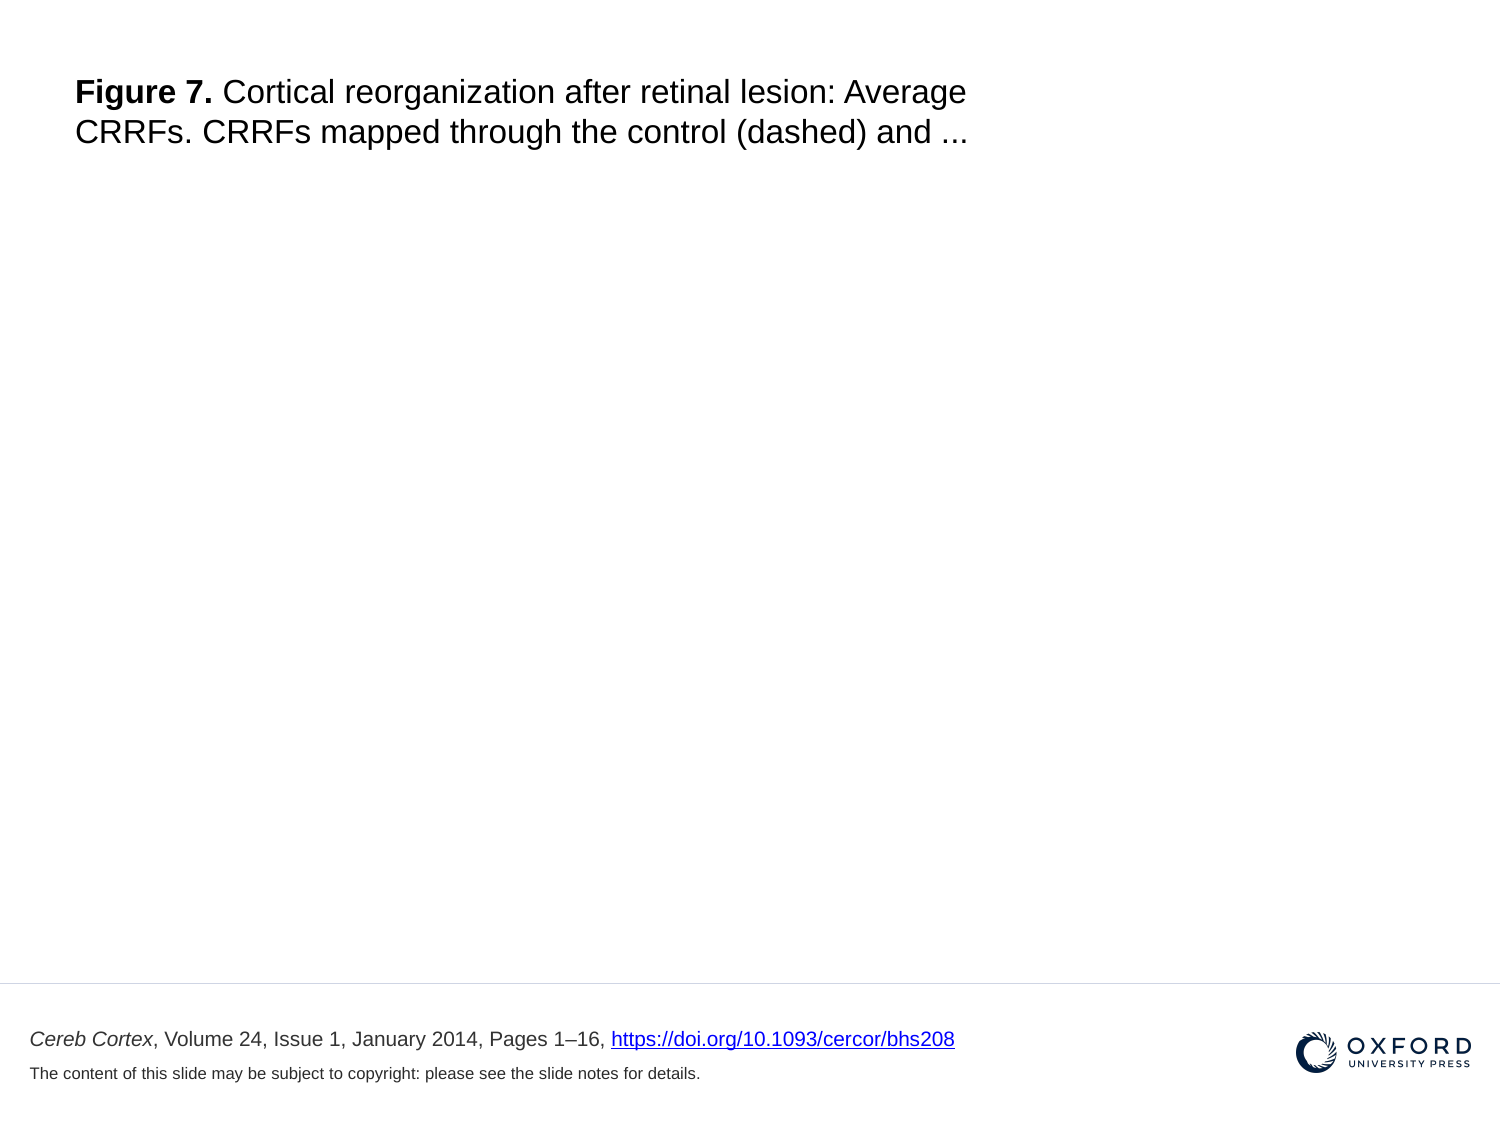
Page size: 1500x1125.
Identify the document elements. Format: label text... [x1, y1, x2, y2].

picture [1296, 1032, 1471, 1073]
footer Cereb Cortex, Volume 24, Issue 1, January 2014, Pages 1–16, https://doi.org/10.1093/cercor/bhs208 The content of this slide may be subject to copyright: please see the slide notes for details. [0, 983, 1260, 1125]
title Figure 7. Cortical reorganization after retinal lesion: Average CRRFs. CRRFs mapped through the control (dashed) and ... [75, 69, 1078, 171]
